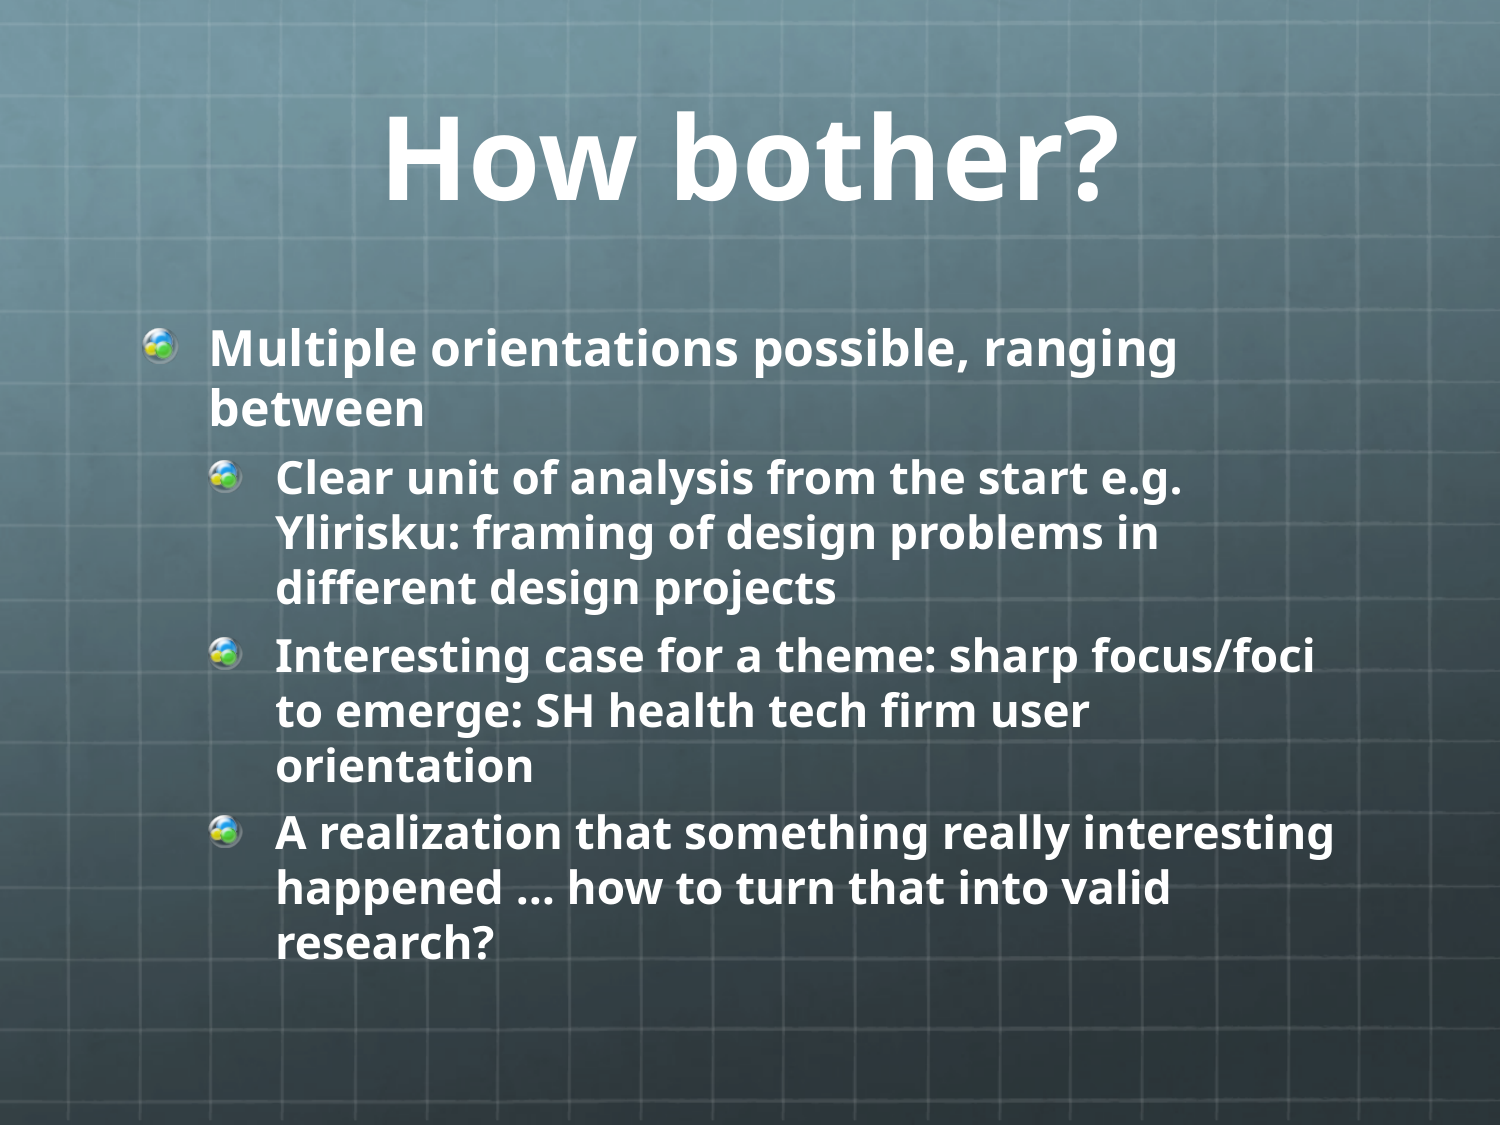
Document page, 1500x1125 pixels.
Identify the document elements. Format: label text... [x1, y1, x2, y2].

picture [0, 0, 1500, 1125]
list Multiple orientations possible, ranging between Clear unit of analysis from the start e.g. Ylirisku: framing of design problems in different design projects Interesting case for a theme: sharp focus/foci to emerge: SH health tech firm user orientation A realization that something really interesting happened … how to turn that into valid research? [127, 308, 1372, 958]
title How bother? [127, 17, 1372, 289]
